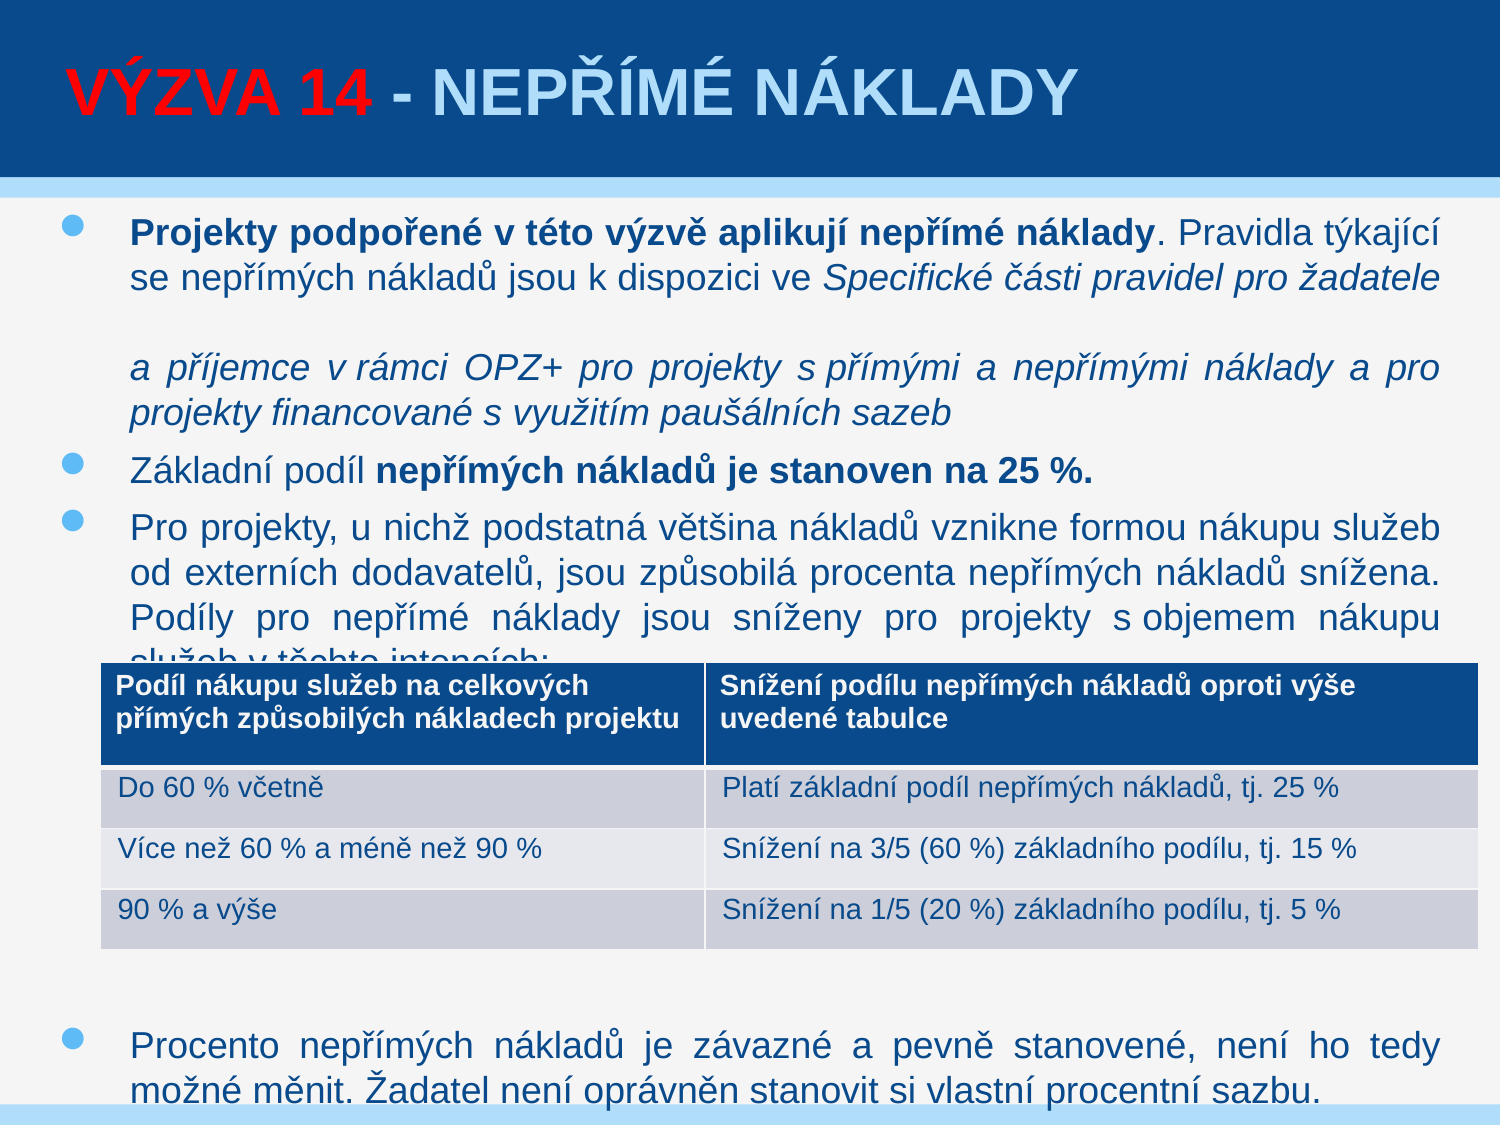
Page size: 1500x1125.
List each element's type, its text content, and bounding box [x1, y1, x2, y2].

table_cell Více než 60 % a méně než 90 % [101, 829, 704, 888]
list Projekty podpořené v této výzvě aplikují nepřímé náklady. Pravidla týkající se nepřímých nákladů jsou k dispozici ve Specifické části pravidel pro žadatele a příjemce v rámci OPZ+ pro projekty s přímými a nepřímými náklady a pro projekty financované s využitím paušálních sazeb Základní podíl nepřímých nákladů je stanoven na 25 %. Pro projekty, u nichž podstatná většina nákladů vznikne formou nákupu služeb od externích dodavatelů, jsou způsobilá procenta nepřímých nákladů snížena. Podíly pro nepřímé náklady jsou sníženy pro projekty s objemem nákupu služeb v těchto intencích: Procento nepřímých nákladů je závazné a pevně stanovené, není ho tedy možné měnit. Žadatel není oprávněn stanovit si vlastní procentní sazbu. [59, 208, 1441, 1125]
table_cell Platí základní podíl nepřímých nákladů, tj. 25 % [706, 770, 1478, 828]
table_cell Do 60 % včetně [101, 770, 704, 828]
table_cell Snížení na 1/5 (20 %) základního podílu, tj. 5 % [706, 890, 1478, 949]
table_cell Snížení na 3/5 (60 %) základního podílu, tj. 15 % [706, 829, 1478, 888]
table_cell 90 % a výše [101, 890, 704, 949]
table_header Snížení podílu nepřímých nákladů oproti výše uvedené tabulce [706, 663, 1478, 765]
title Výzva 14 - Nepřímé náklady [59, 0, 1441, 178]
table_header Podíl nákupu služeb na celkových přímých způsobilých nákladech projektu [101, 663, 704, 765]
